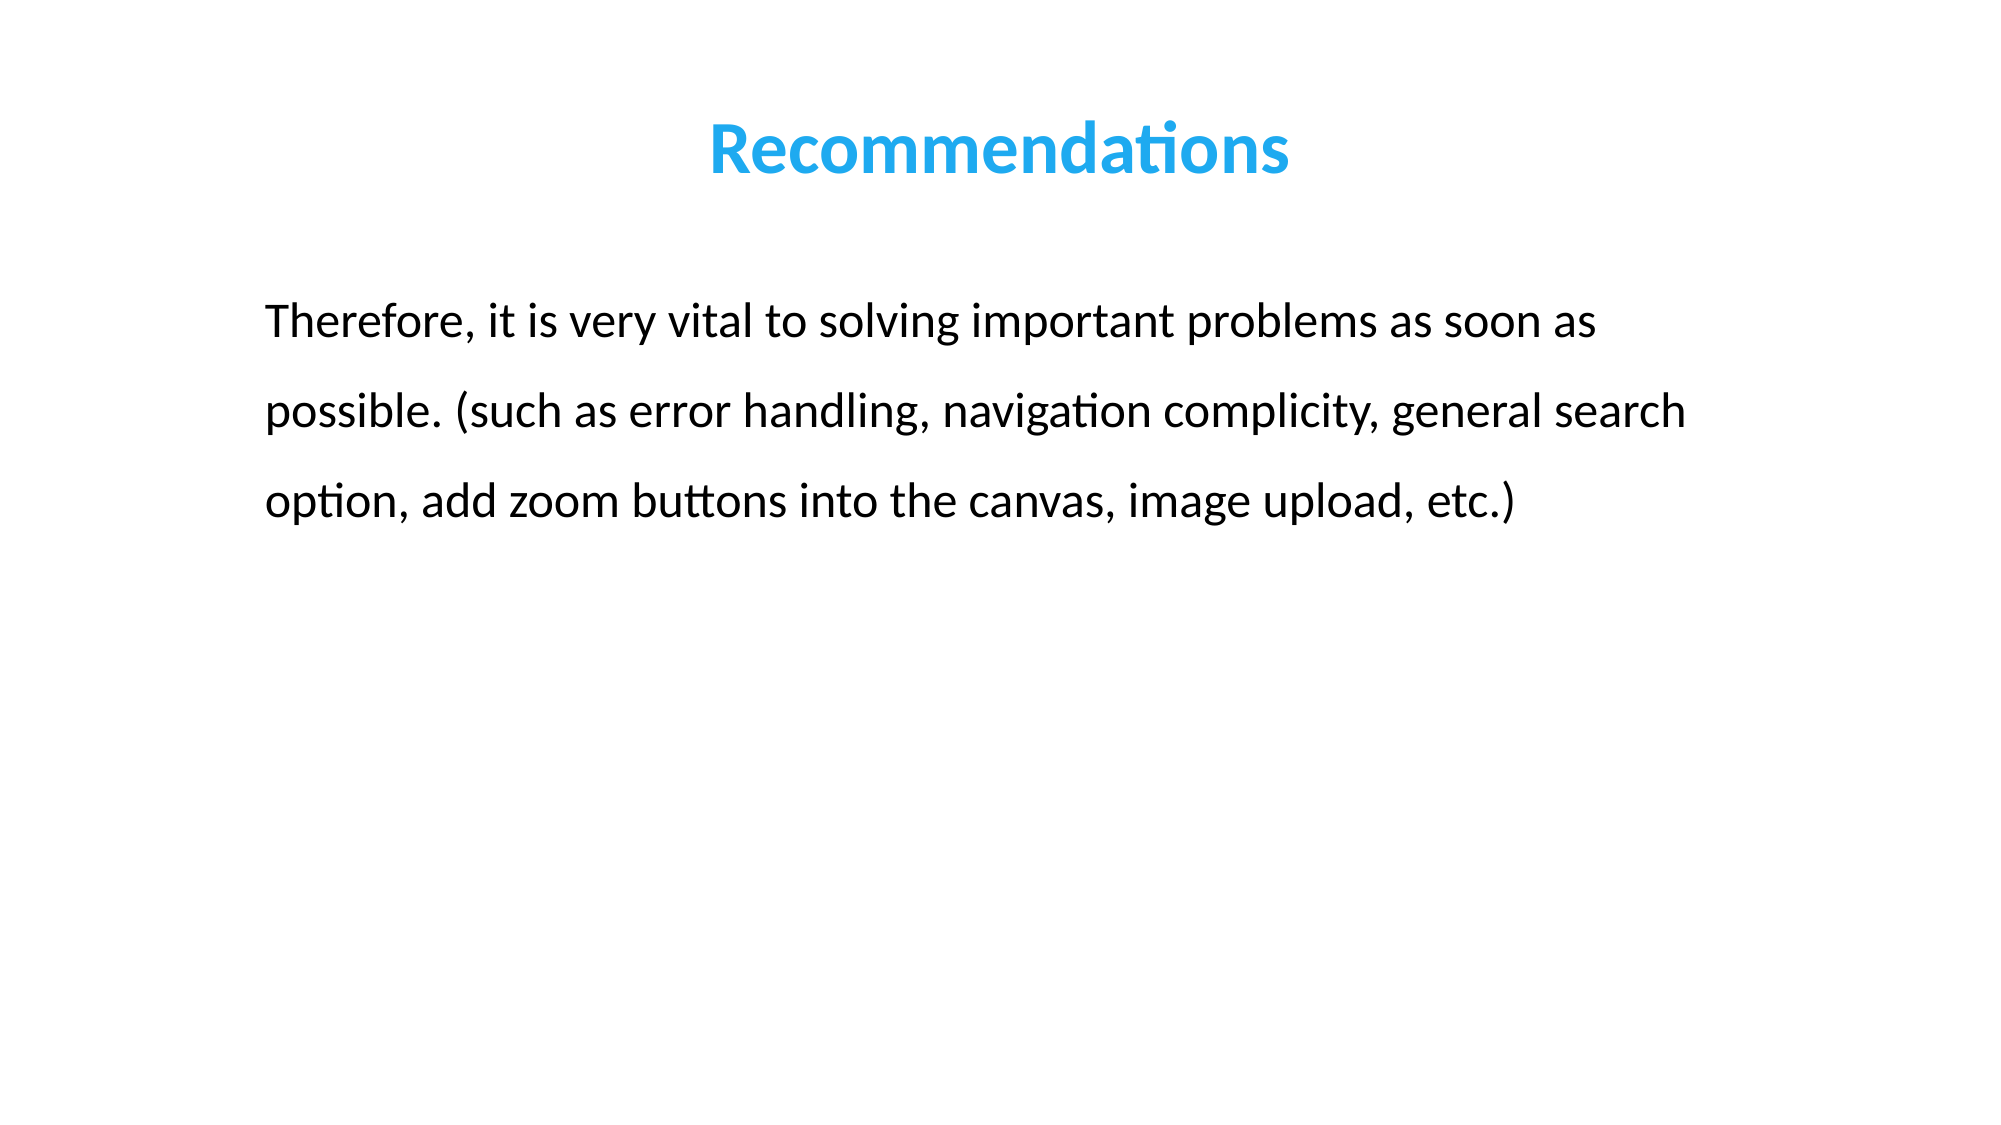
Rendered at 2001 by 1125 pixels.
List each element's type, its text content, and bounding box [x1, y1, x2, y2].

text_box Therefore, it is very vital to solving important problems as soon as possible. (such as error handling, navigation complicity, general search option, add zoom buttons into the canvas, image upload, etc.) [257, 250, 1743, 736]
title Recommendations [0, 99, 2000, 198]
